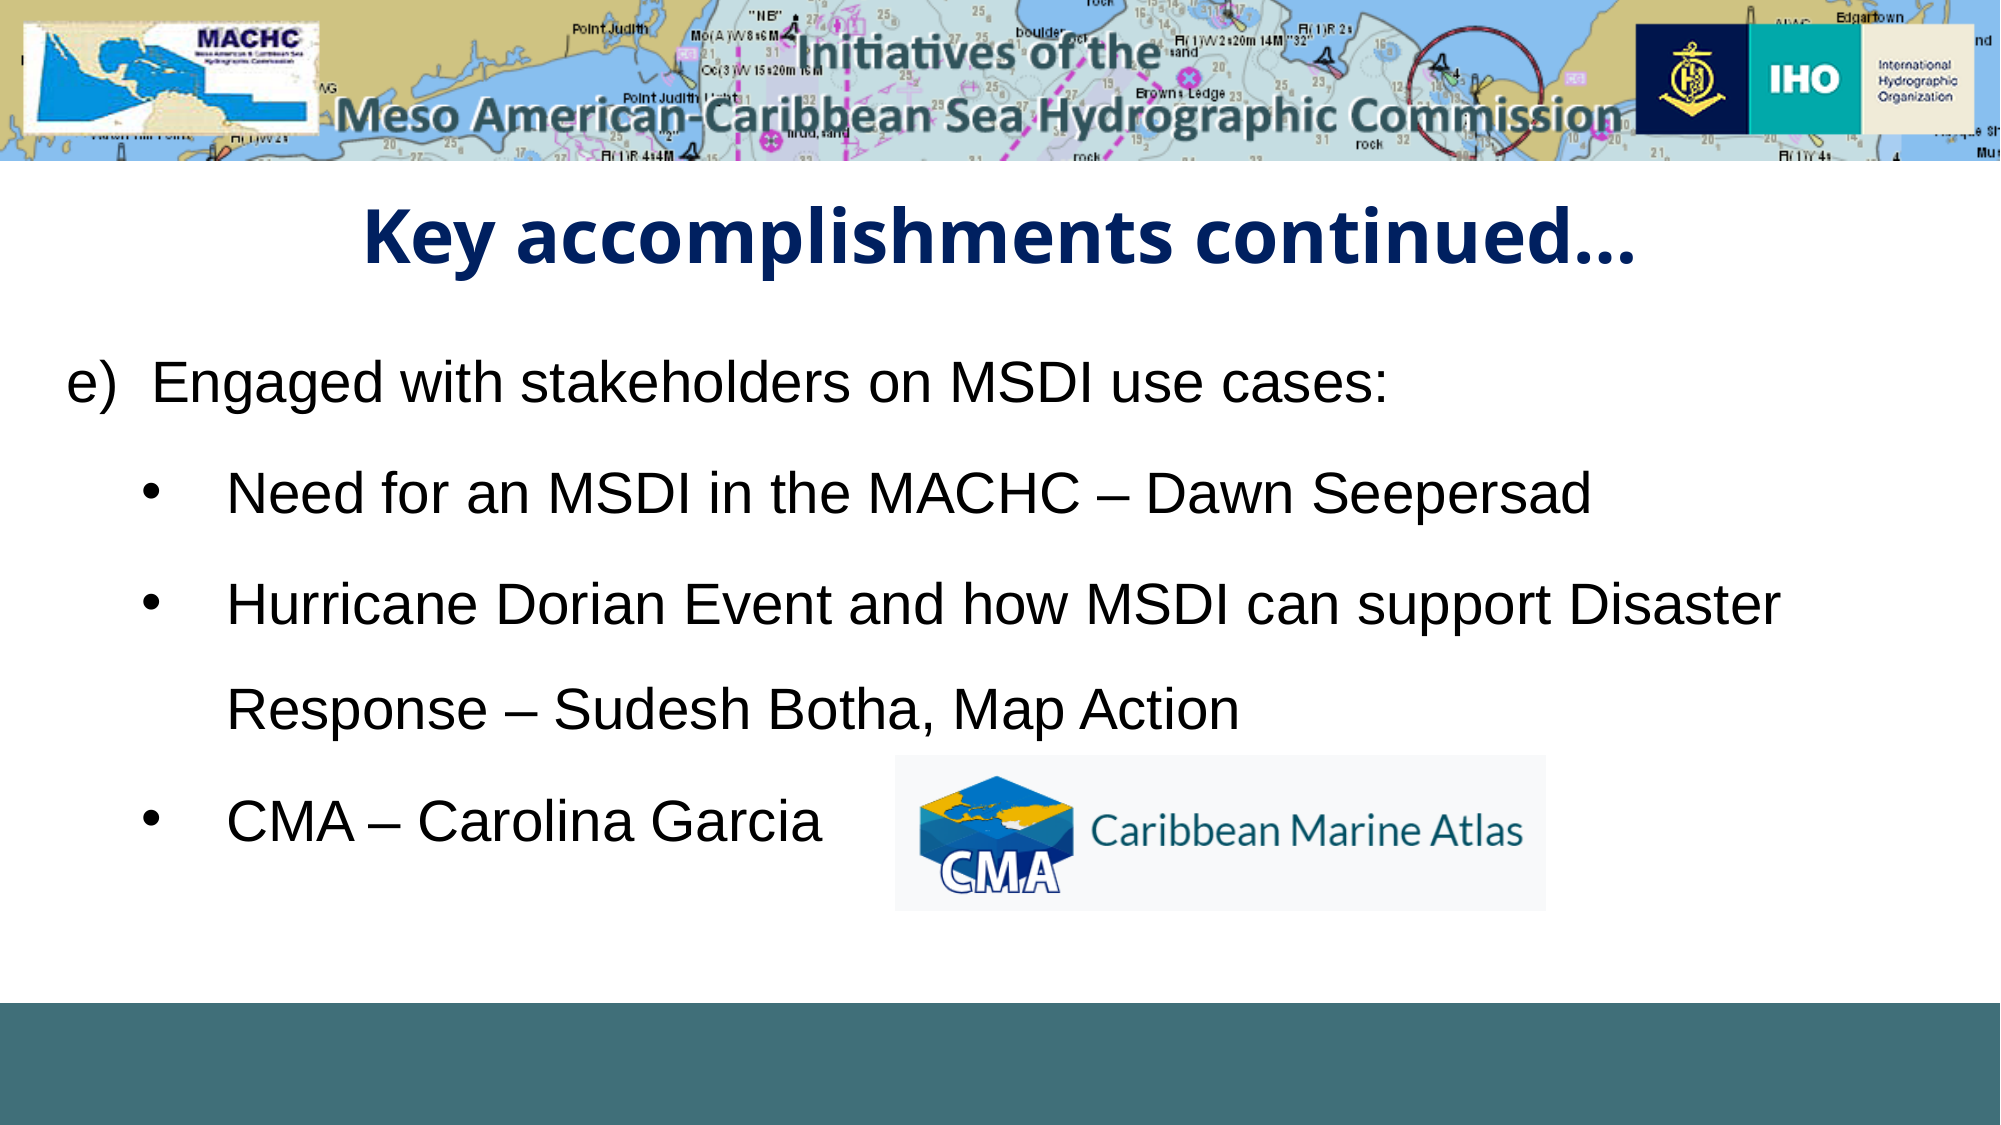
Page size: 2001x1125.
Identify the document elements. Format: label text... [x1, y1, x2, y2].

text_box Key accomplishments continued… [19, 190, 1981, 370]
picture [895, 755, 1546, 911]
picture [0, 1003, 2000, 1125]
text_box Engaged with stakeholders on MSDI use cases: Need for an MSDI in the MACHC – Dawn Seepersad Hurricane Dorian Event and how MSDI can support Disaster Response – Sudesh Botha, Map Action CMA – Carolina Garcia [52, 302, 1948, 1003]
picture [0, 0, 2000, 161]
